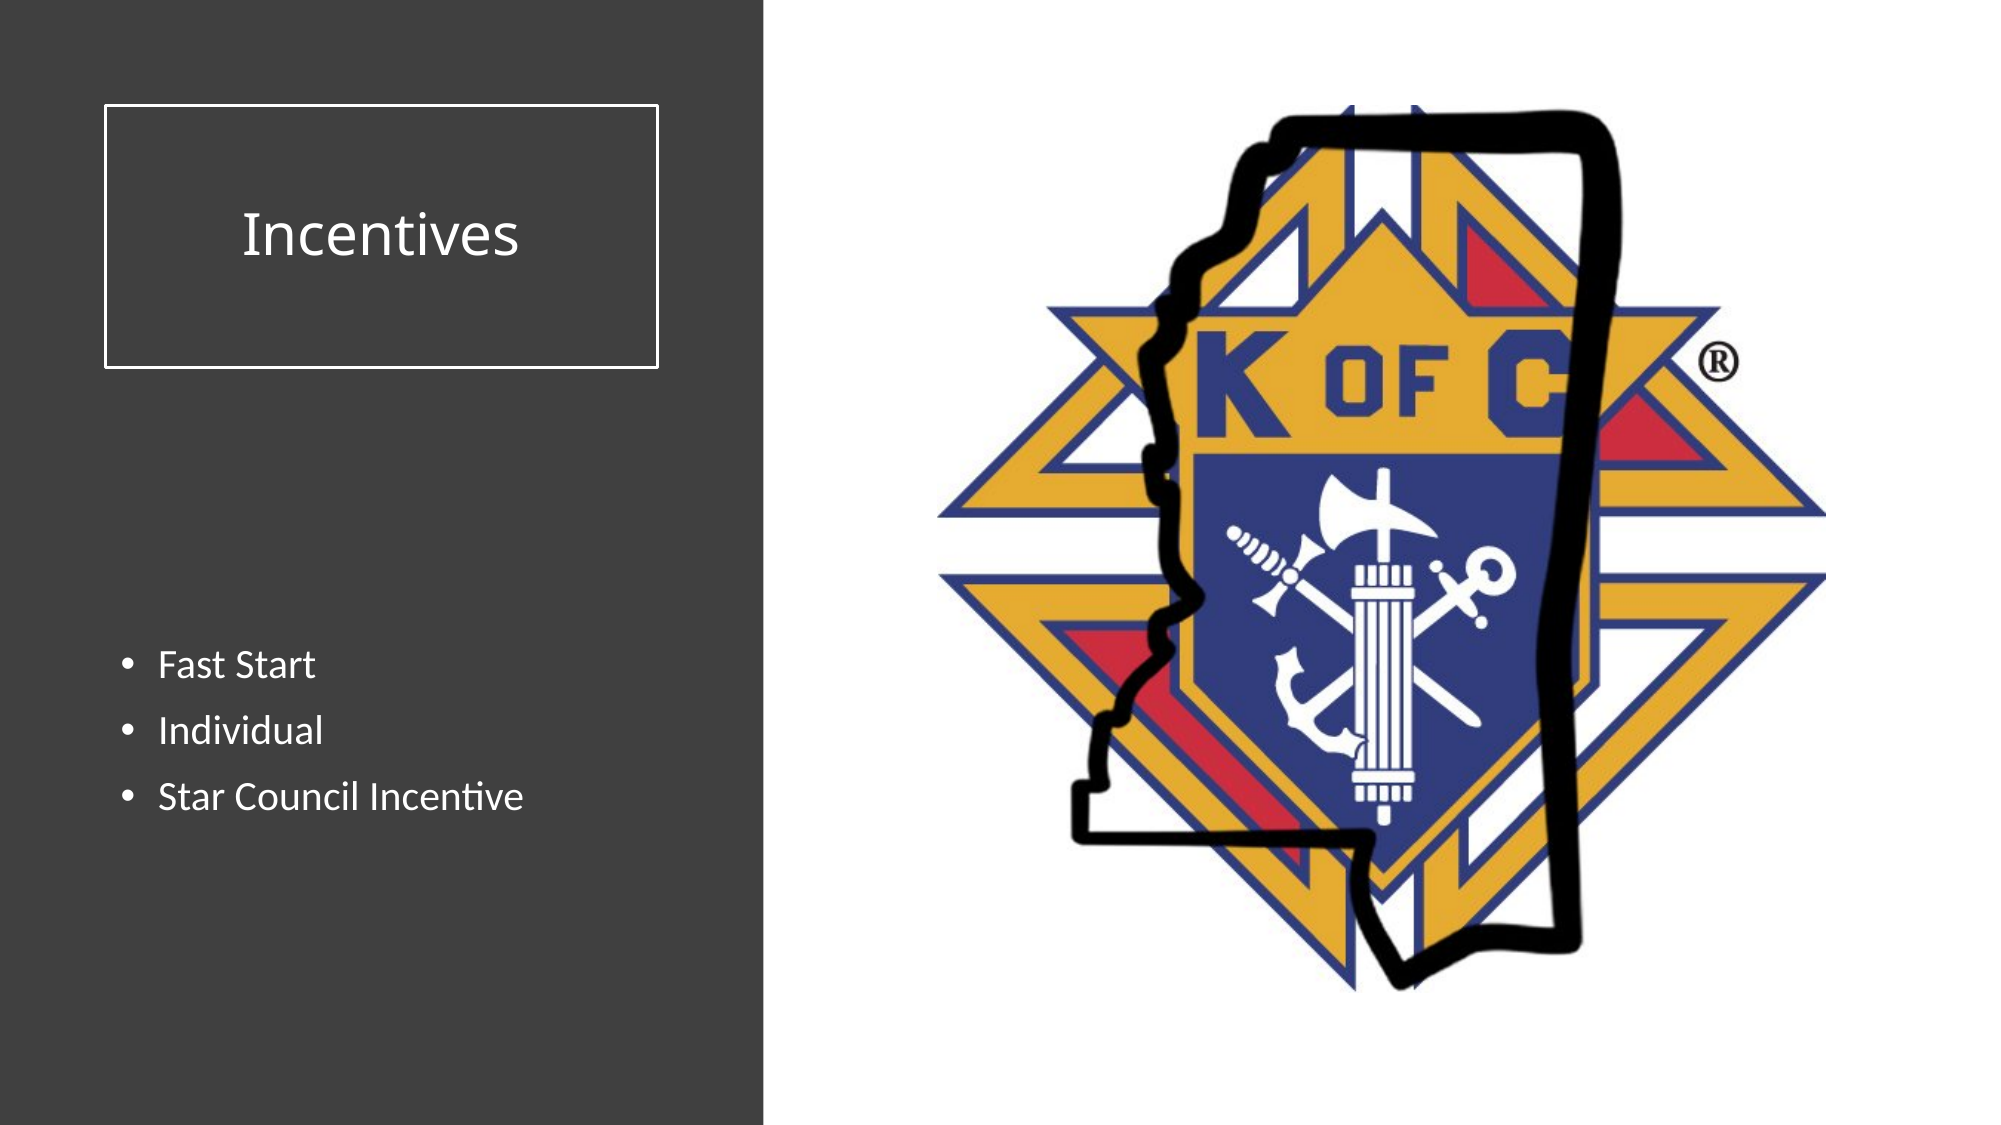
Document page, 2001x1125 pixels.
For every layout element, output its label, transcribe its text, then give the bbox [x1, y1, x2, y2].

title Incentives [105, 105, 658, 368]
text_box [0, 0, 764, 1125]
list Fast Start Individual Star Council Incentive [105, 432, 658, 994]
picture [937, 105, 1826, 993]
